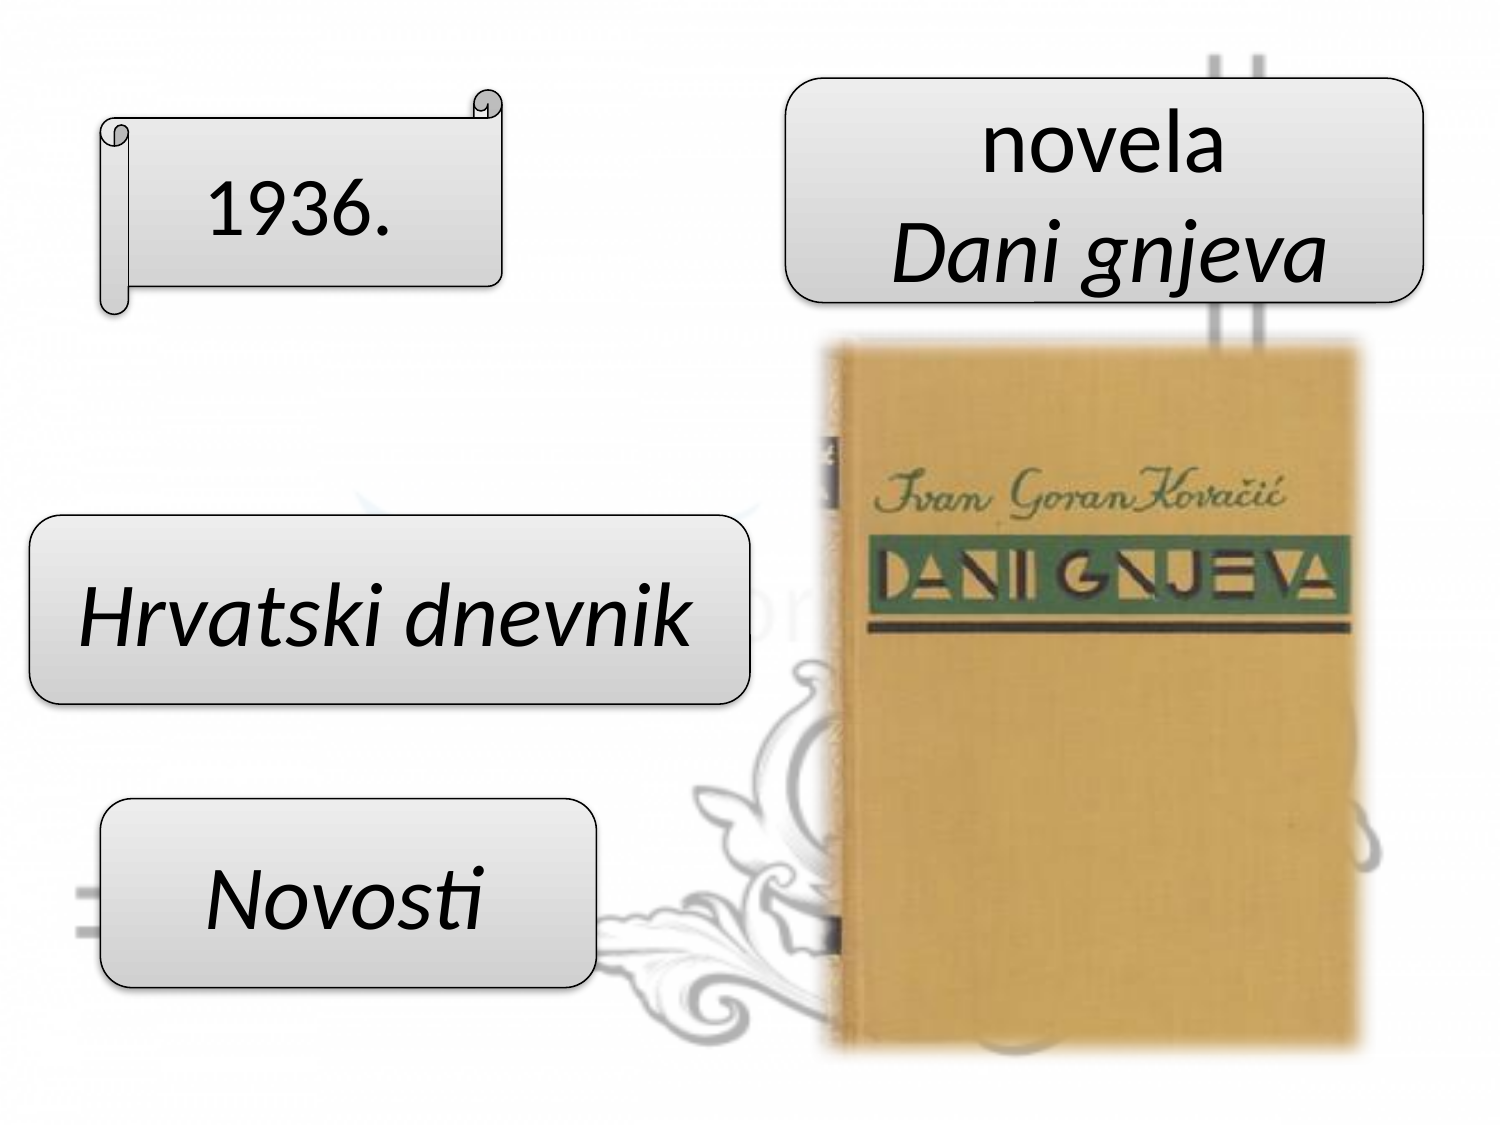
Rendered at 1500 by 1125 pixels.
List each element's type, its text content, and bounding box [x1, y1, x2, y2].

picture [808, 325, 1377, 1066]
text_box Novosti [99, 797, 598, 989]
text_box novela Dani gnjeva [784, 77, 1425, 304]
text_box Hrvatski dnevnik [28, 514, 751, 705]
text_box 1936. [99, 89, 503, 316]
